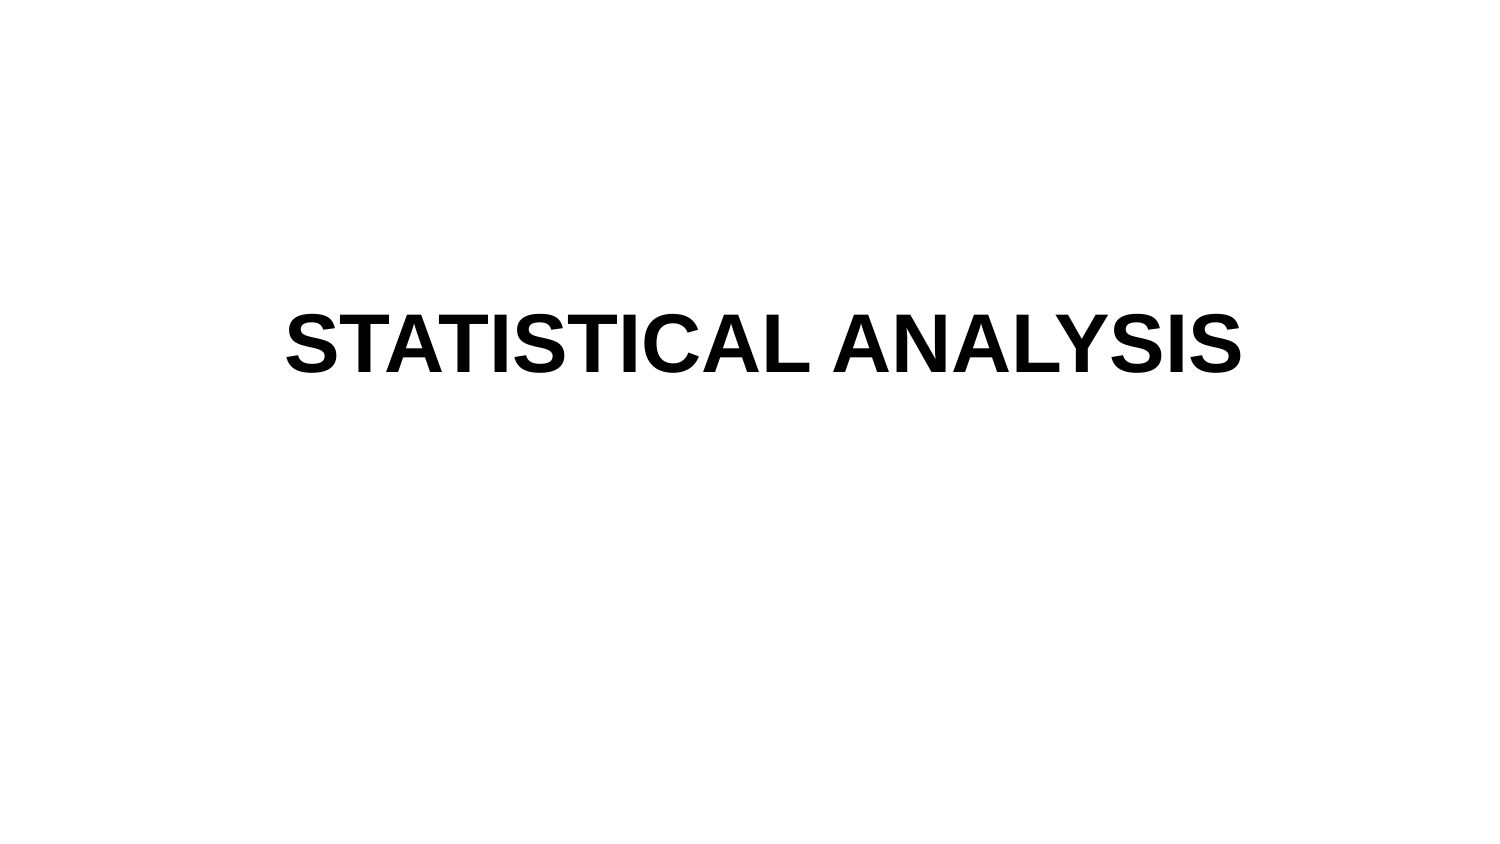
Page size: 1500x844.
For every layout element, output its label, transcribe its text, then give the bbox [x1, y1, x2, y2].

text_box STATISTICAL ANALYSIS [114, 281, 1414, 396]
